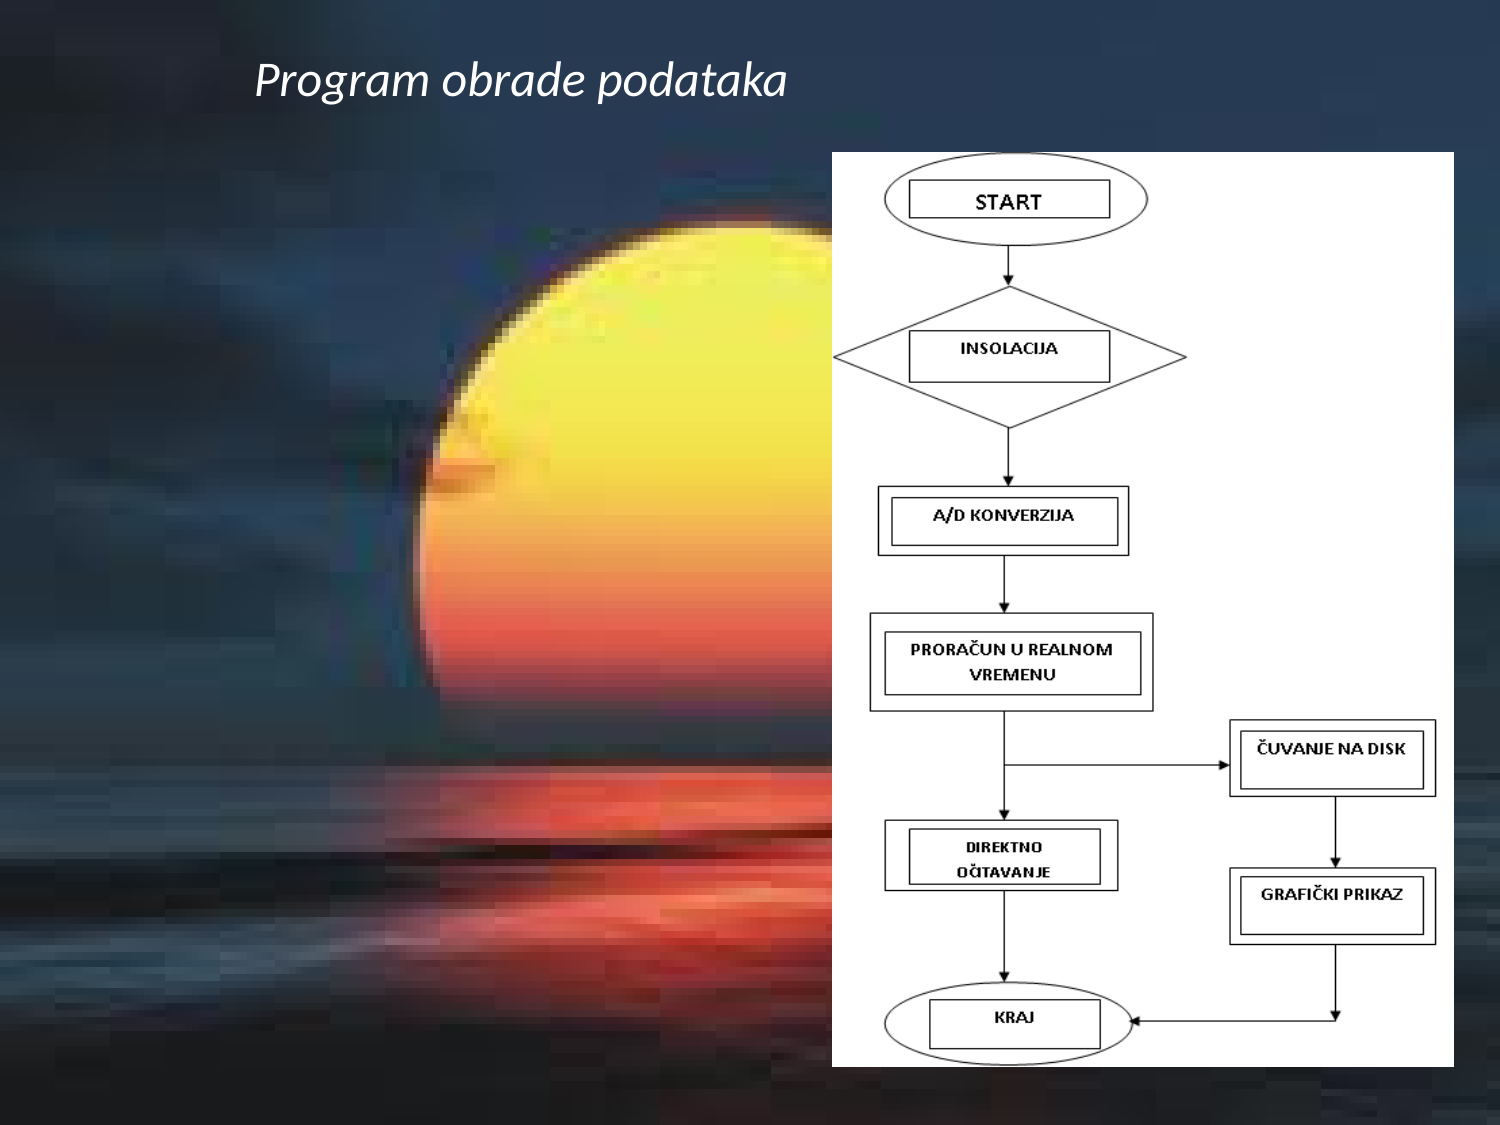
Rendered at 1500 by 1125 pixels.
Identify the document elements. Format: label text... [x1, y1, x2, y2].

picture [0, 0, 1500, 1125]
title Program obrade podataka [82, 35, 961, 118]
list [831, 152, 1454, 1067]
